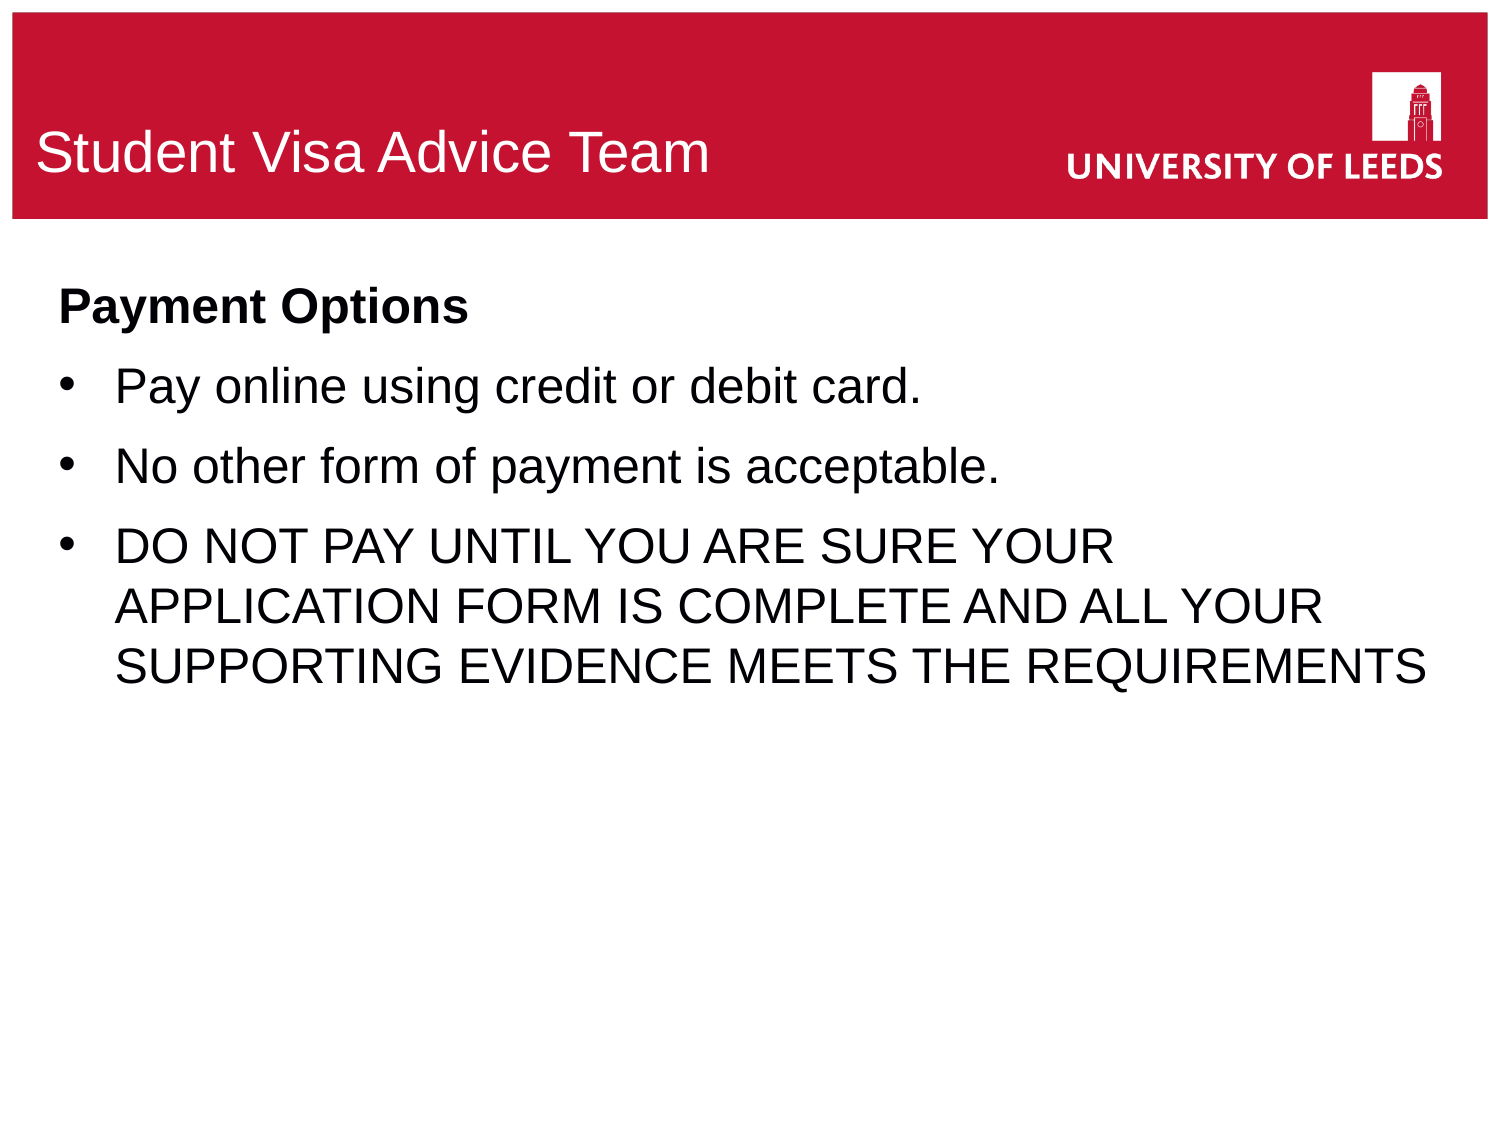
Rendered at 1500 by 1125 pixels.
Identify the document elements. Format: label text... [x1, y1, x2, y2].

list Payment Options Pay online using credit or debit card. No other form of payment is acceptable. DO NOT PAY UNTIL YOU ARE SURE YOUR APPLICATION FORM IS COMPLETE AND ALL YOUR SUPPORTING EVIDENCE MEETS THE REQUIREMENTS [58, 273, 1442, 987]
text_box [12, 12, 1488, 220]
